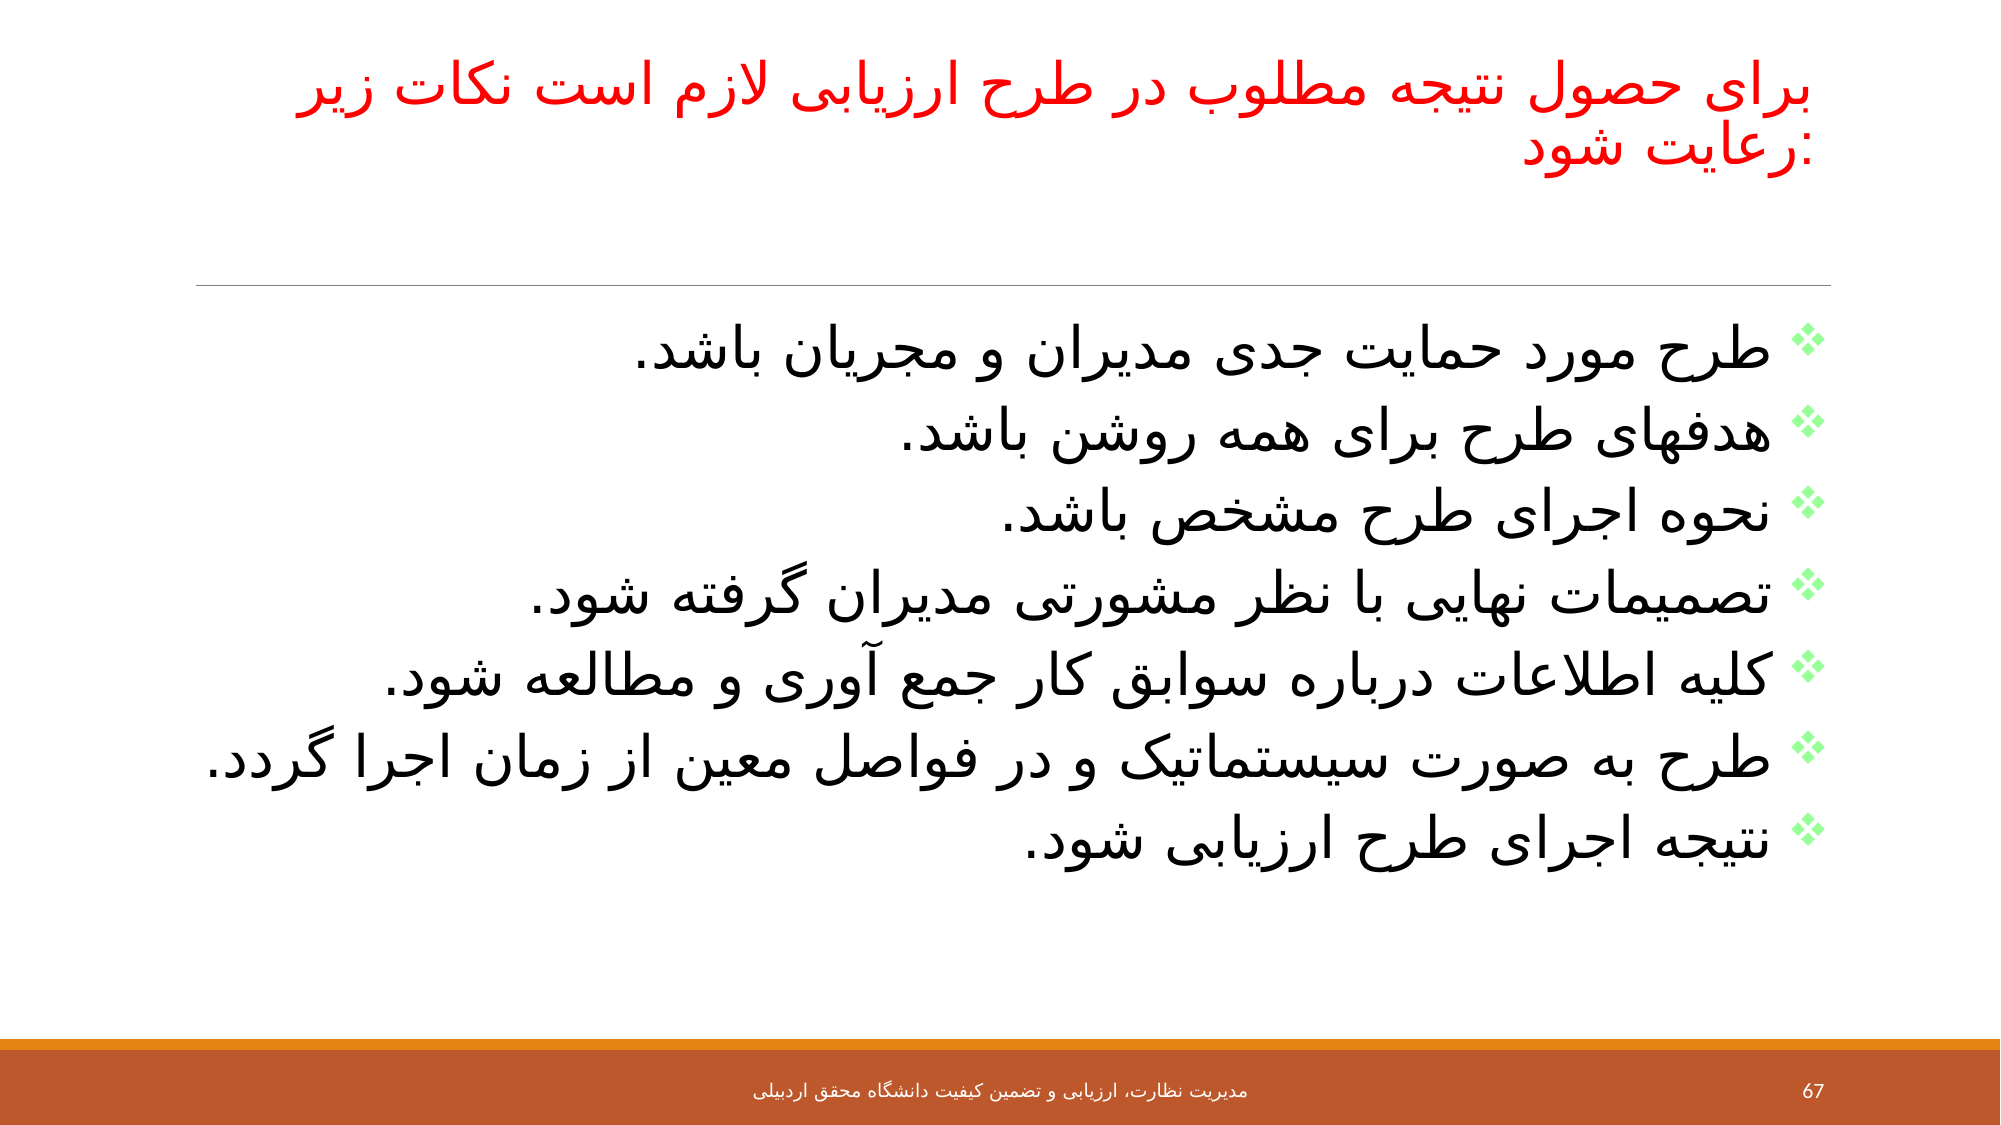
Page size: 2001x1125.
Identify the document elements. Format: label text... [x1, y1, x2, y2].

list طرح مورد حمایت جدی مدیران و مجریان باشد. هدفهای طرح برای همه روشن باشد. نحوه اجرای طرح مشخص باشد. تصمیمات نهایی با نظر مشورتی مدیران گرفته شود. کلیه اطلاعات درباره سوابق کار جمع آوری و مطالعه شود. طرح به صورت سیستماتیک و در فواصل معین از زمان اجرا گردد. نتیجه اجرای طرح ارزیابی شود. [180, 302, 1830, 963]
title برای حصول نتیجه مطلوب در طرح ارزیابی لازم است نکات زیر رعایت شود: [180, 47, 1830, 184]
footer مدیریت نظارت، ارزیابی و تضمین کیفیت دانشگاه محقق اردبیلی [604, 1059, 1396, 1120]
slide_number 67 [1624, 1059, 1840, 1120]
